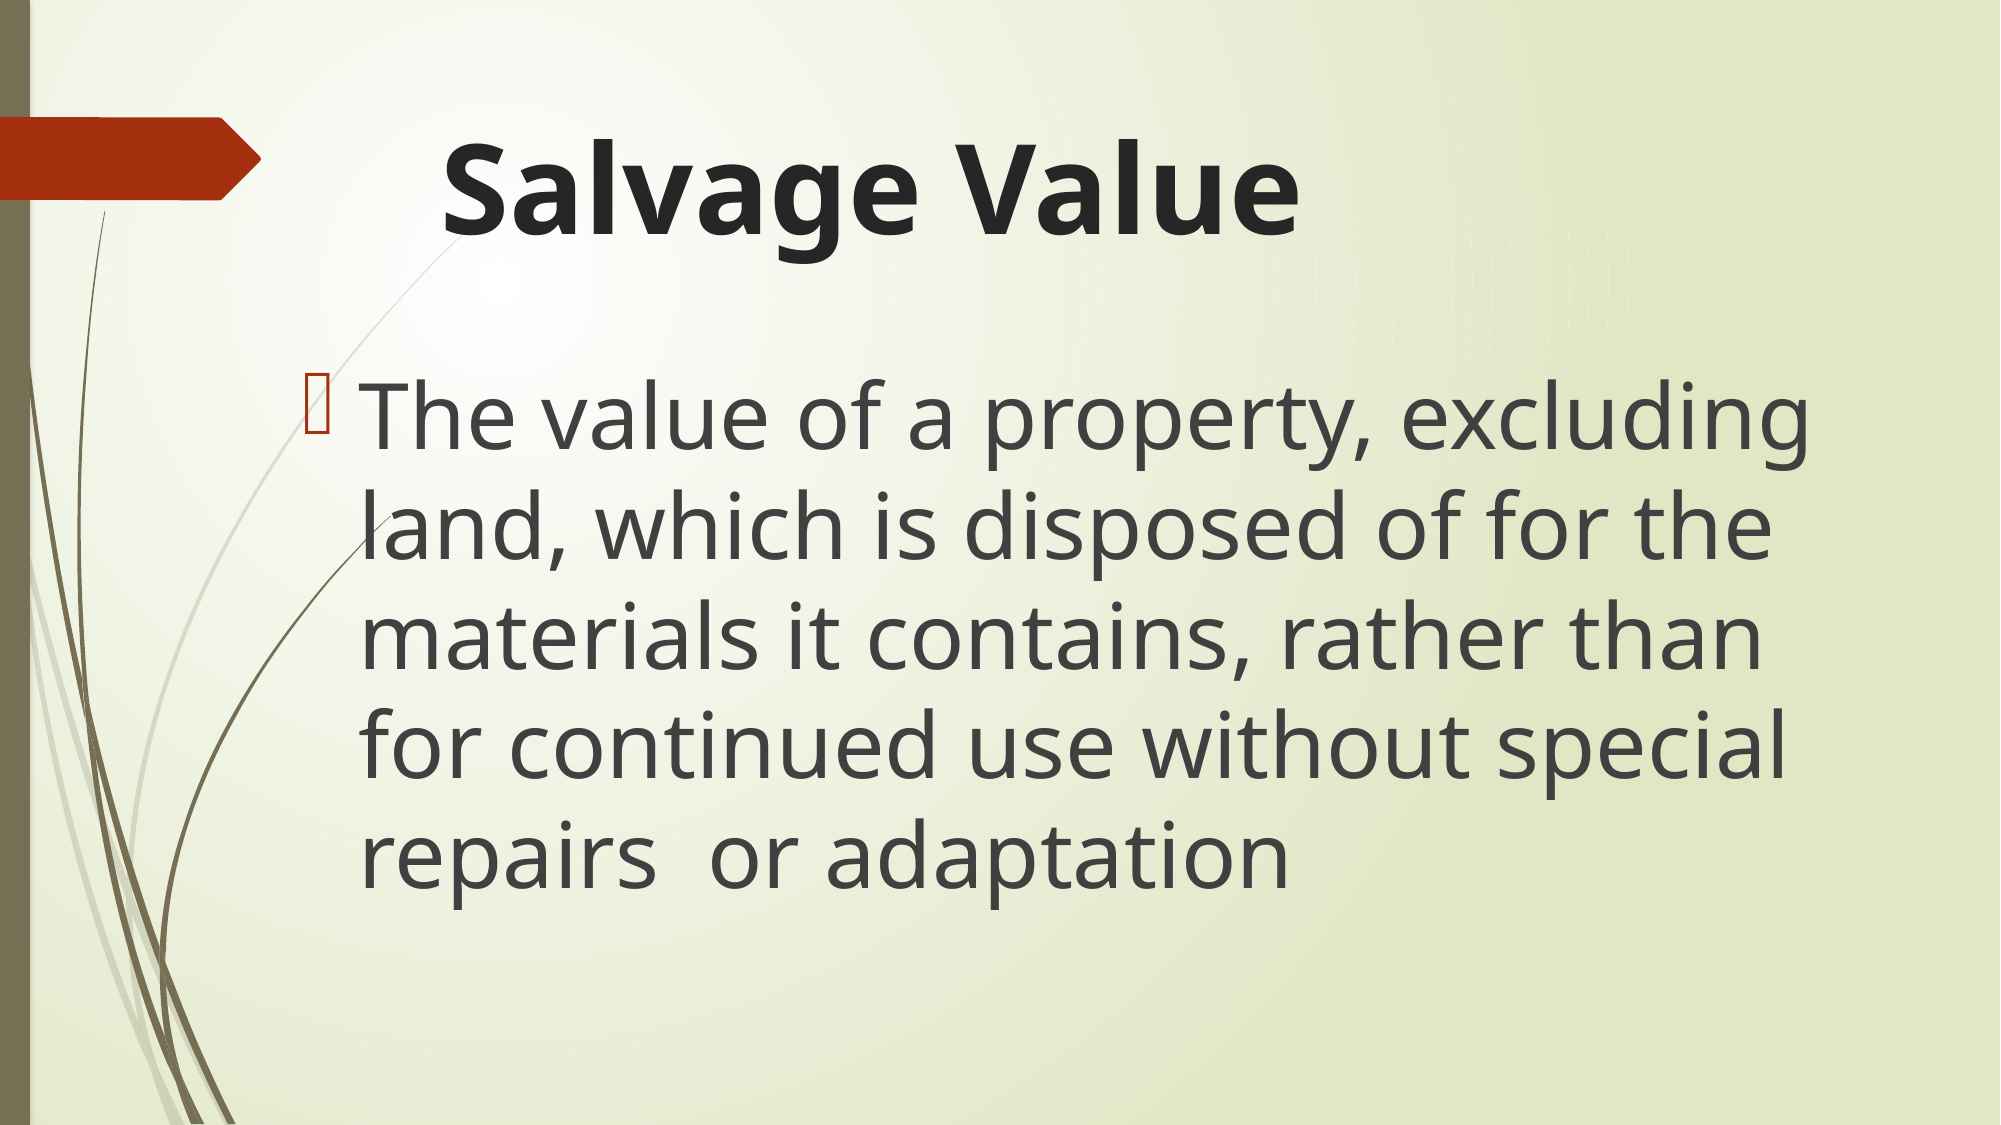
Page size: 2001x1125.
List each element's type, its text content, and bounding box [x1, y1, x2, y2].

list The value of a property, excluding land, which is disposed of for the materials it contains, rather than for continued use without special repairs or adaptation [287, 350, 1931, 1058]
title Salvage Value [425, 102, 1888, 313]
